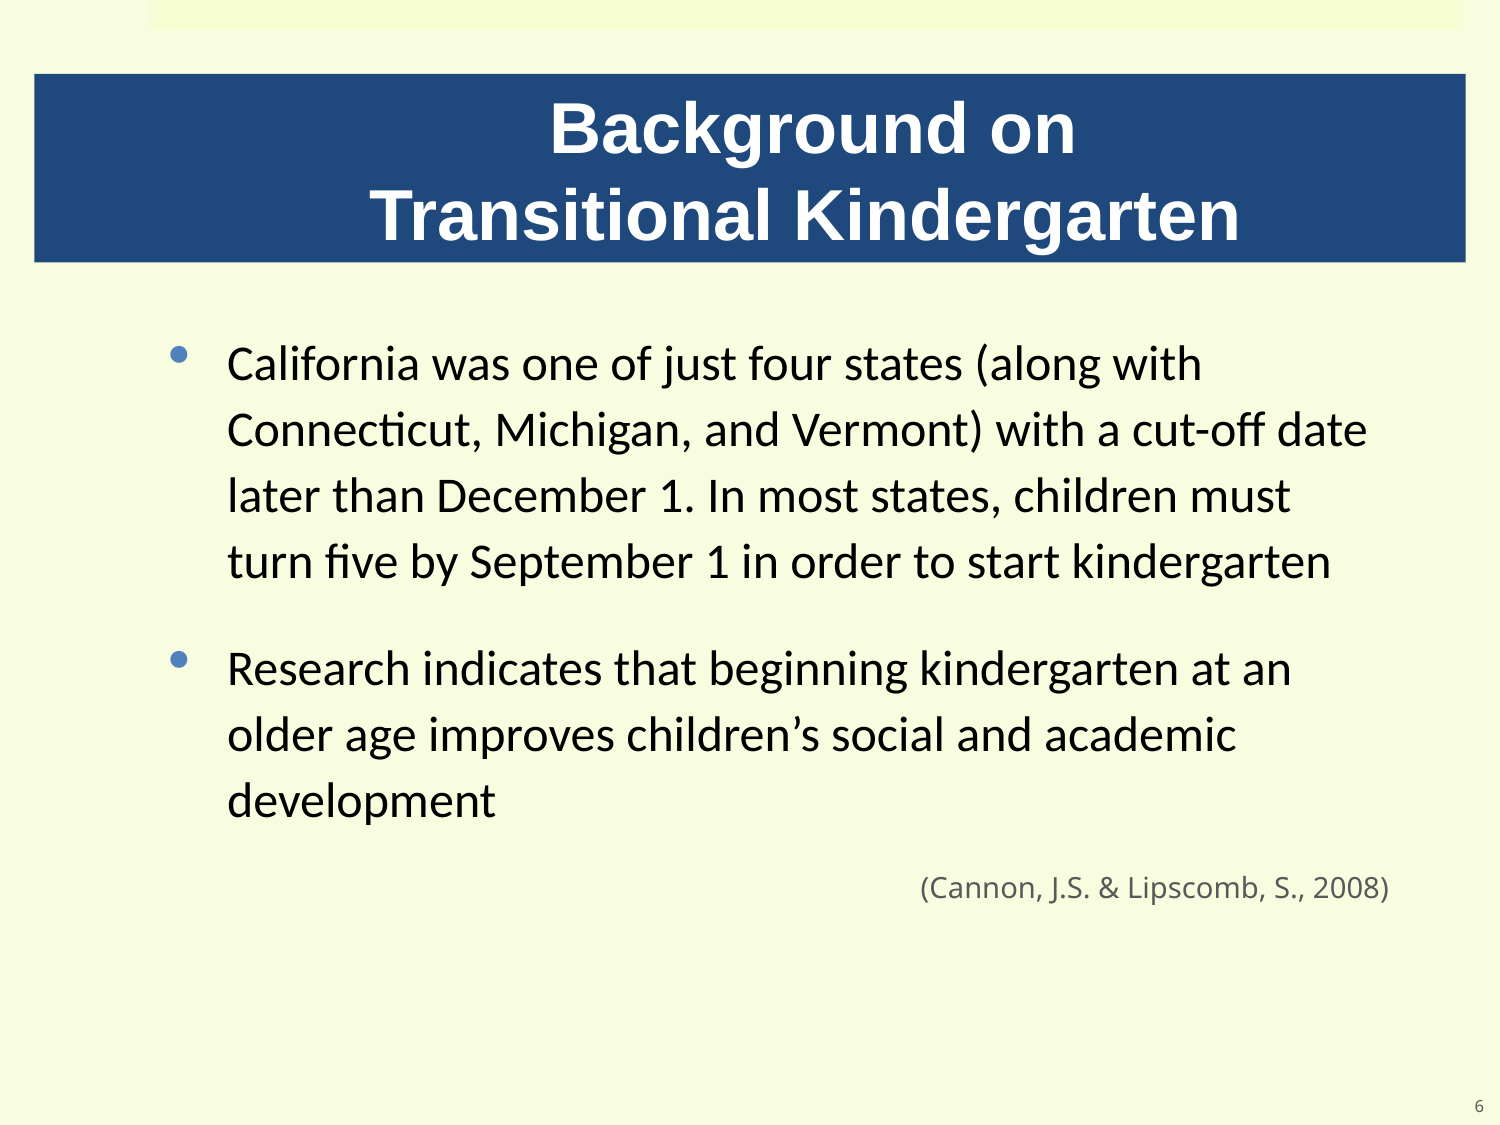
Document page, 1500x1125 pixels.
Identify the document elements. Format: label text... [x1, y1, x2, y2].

list California was one of just four states (along with Connecticut, Michigan, and Vermont) with a cut-off date later than December 1. In most states, children must turn five by September 1 in order to start kindergarten Research indicates that beginning kindergarten at an older age improves children’s social and academic development (Cannon, J.S. & Lipscomb, S., 2008) [155, 316, 1405, 919]
title Background on Transitional Kindergarten [34, 73, 1466, 263]
slide_number 6 [1441, 1077, 1500, 1125]
